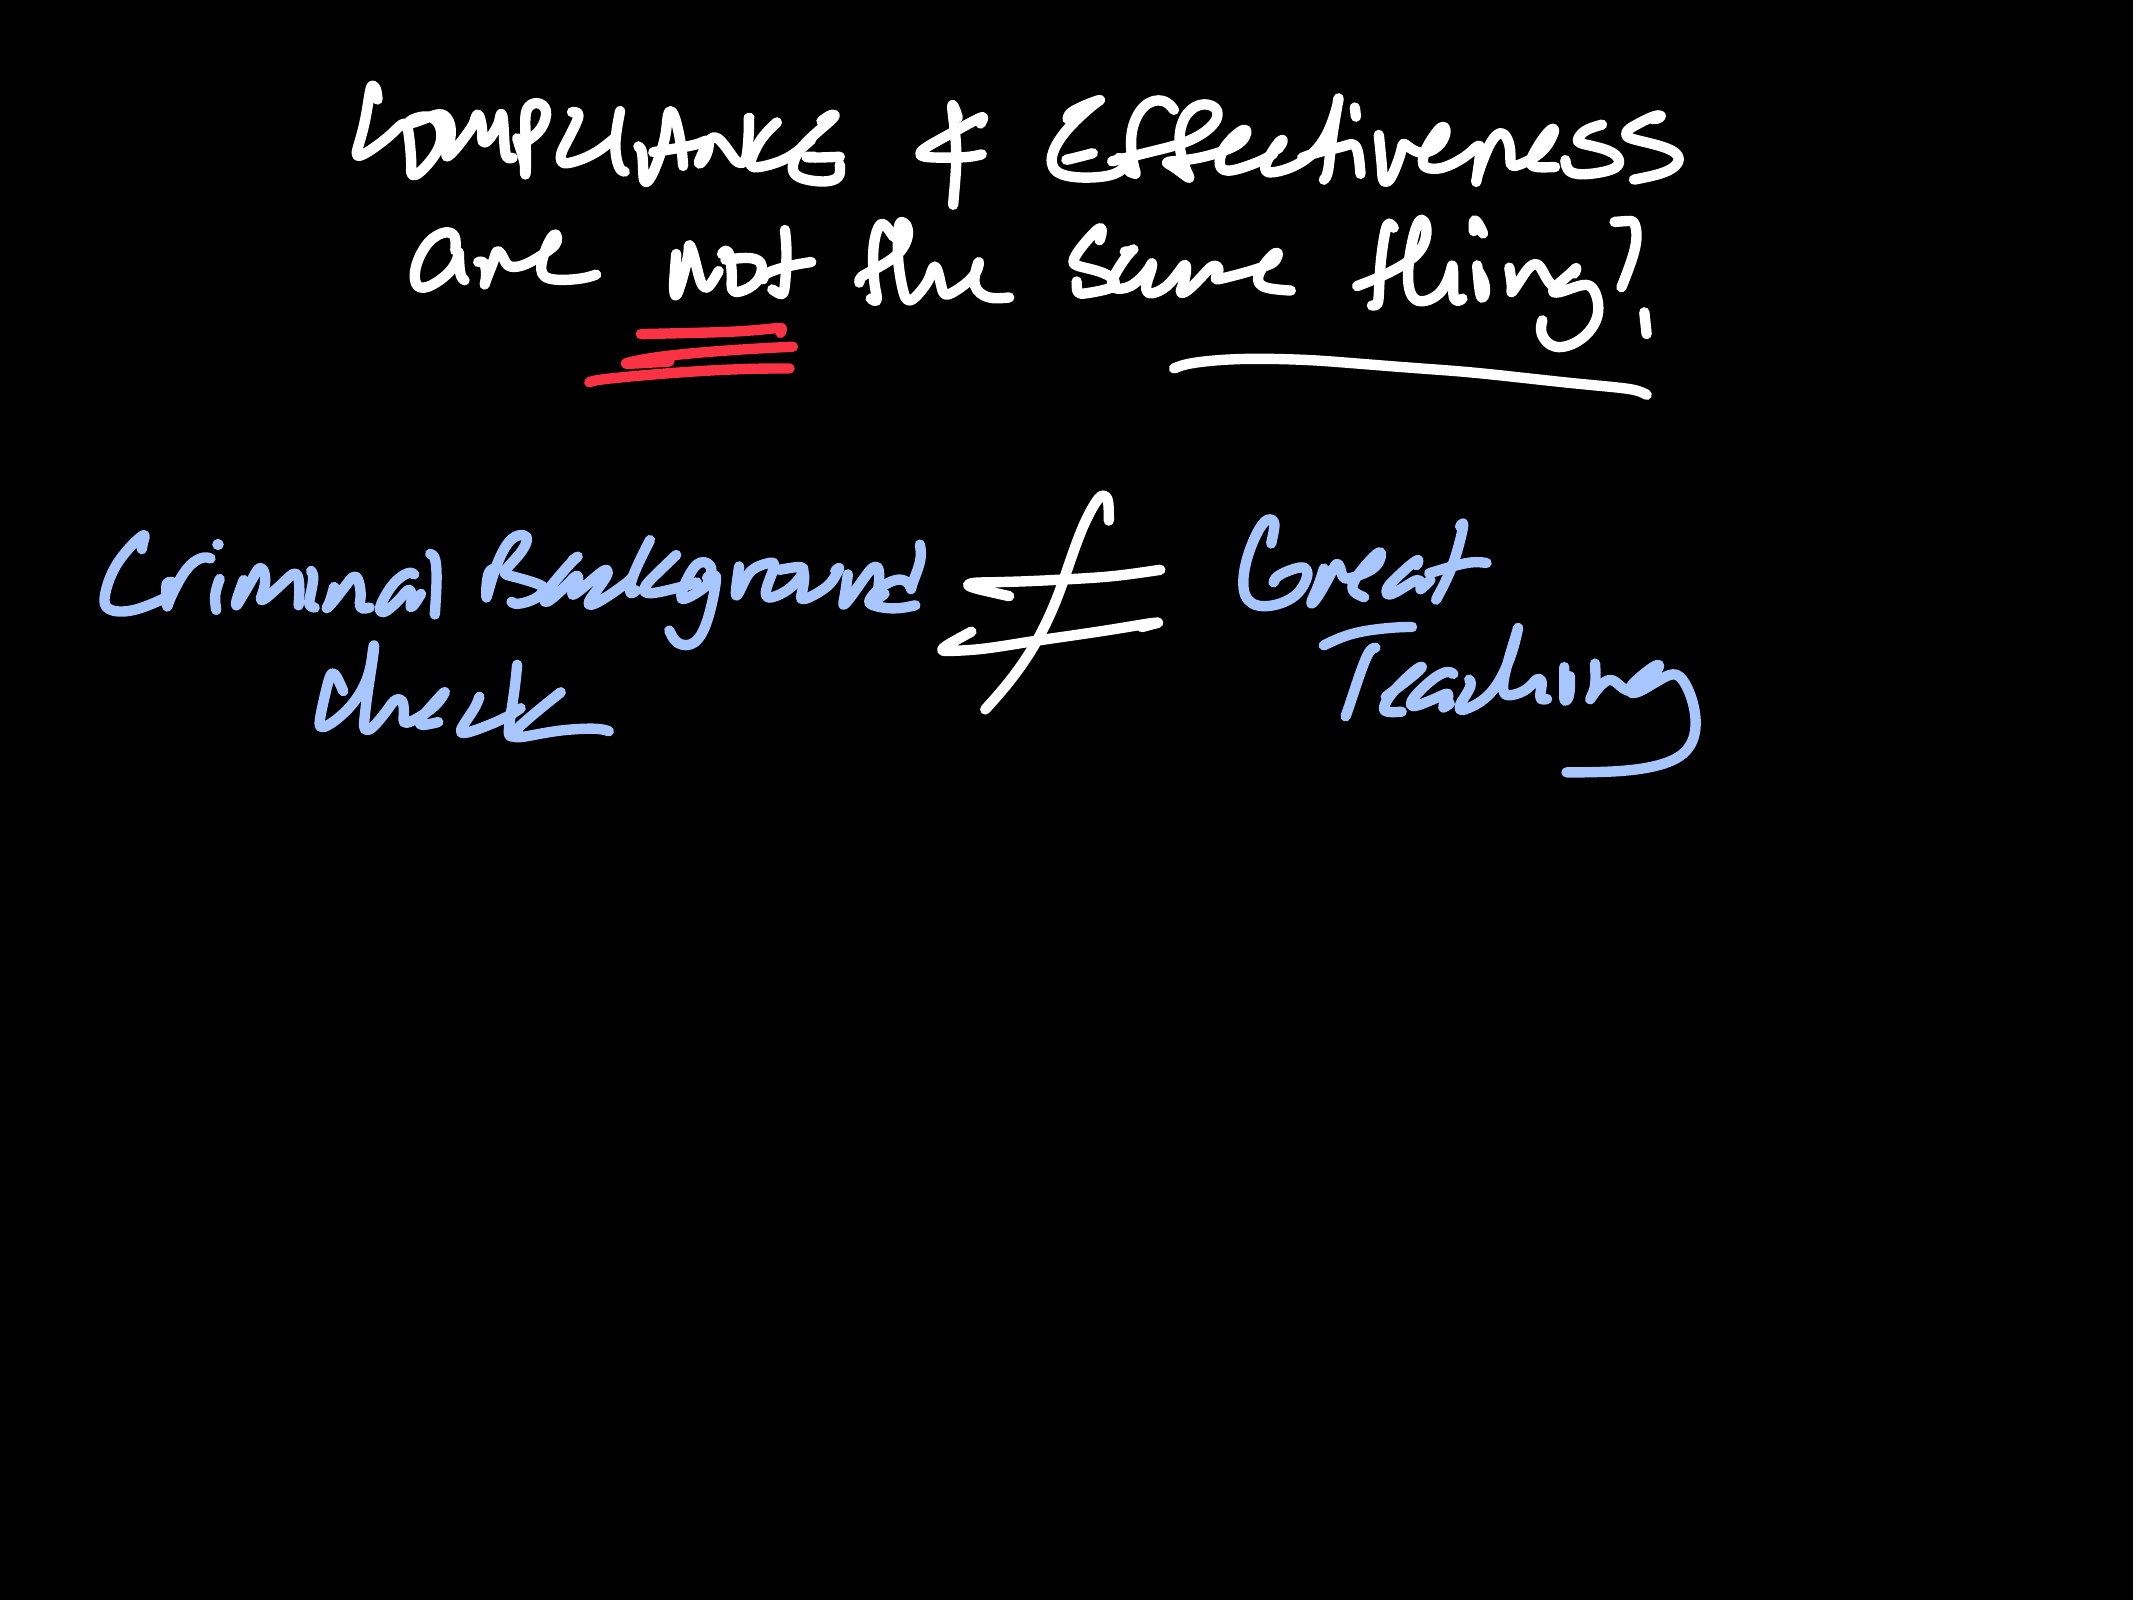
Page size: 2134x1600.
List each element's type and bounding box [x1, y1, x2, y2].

text_box [104, 495, 1696, 773]
text_box [356, 85, 1680, 395]
